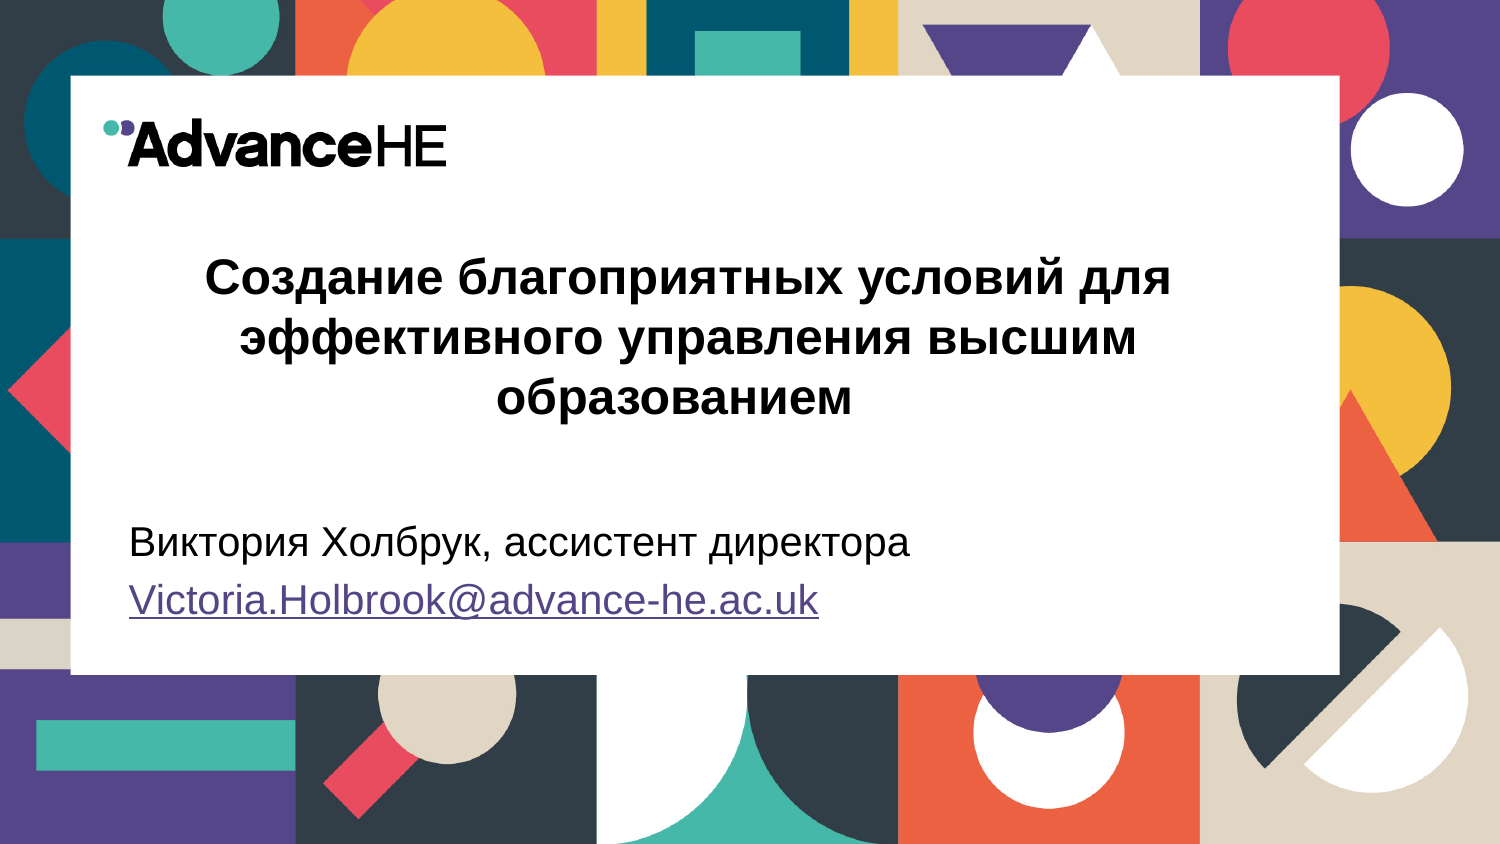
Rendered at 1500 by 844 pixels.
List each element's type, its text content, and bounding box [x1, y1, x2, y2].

list Виктория Холбрук, ассистент директора Victoria.Holbrook@advance-he.ac.uk [113, 586, 1264, 631]
title Создание благоприятных условий для эффективного управления высшим образованием [113, 237, 1264, 426]
picture [0, 0, 1500, 844]
